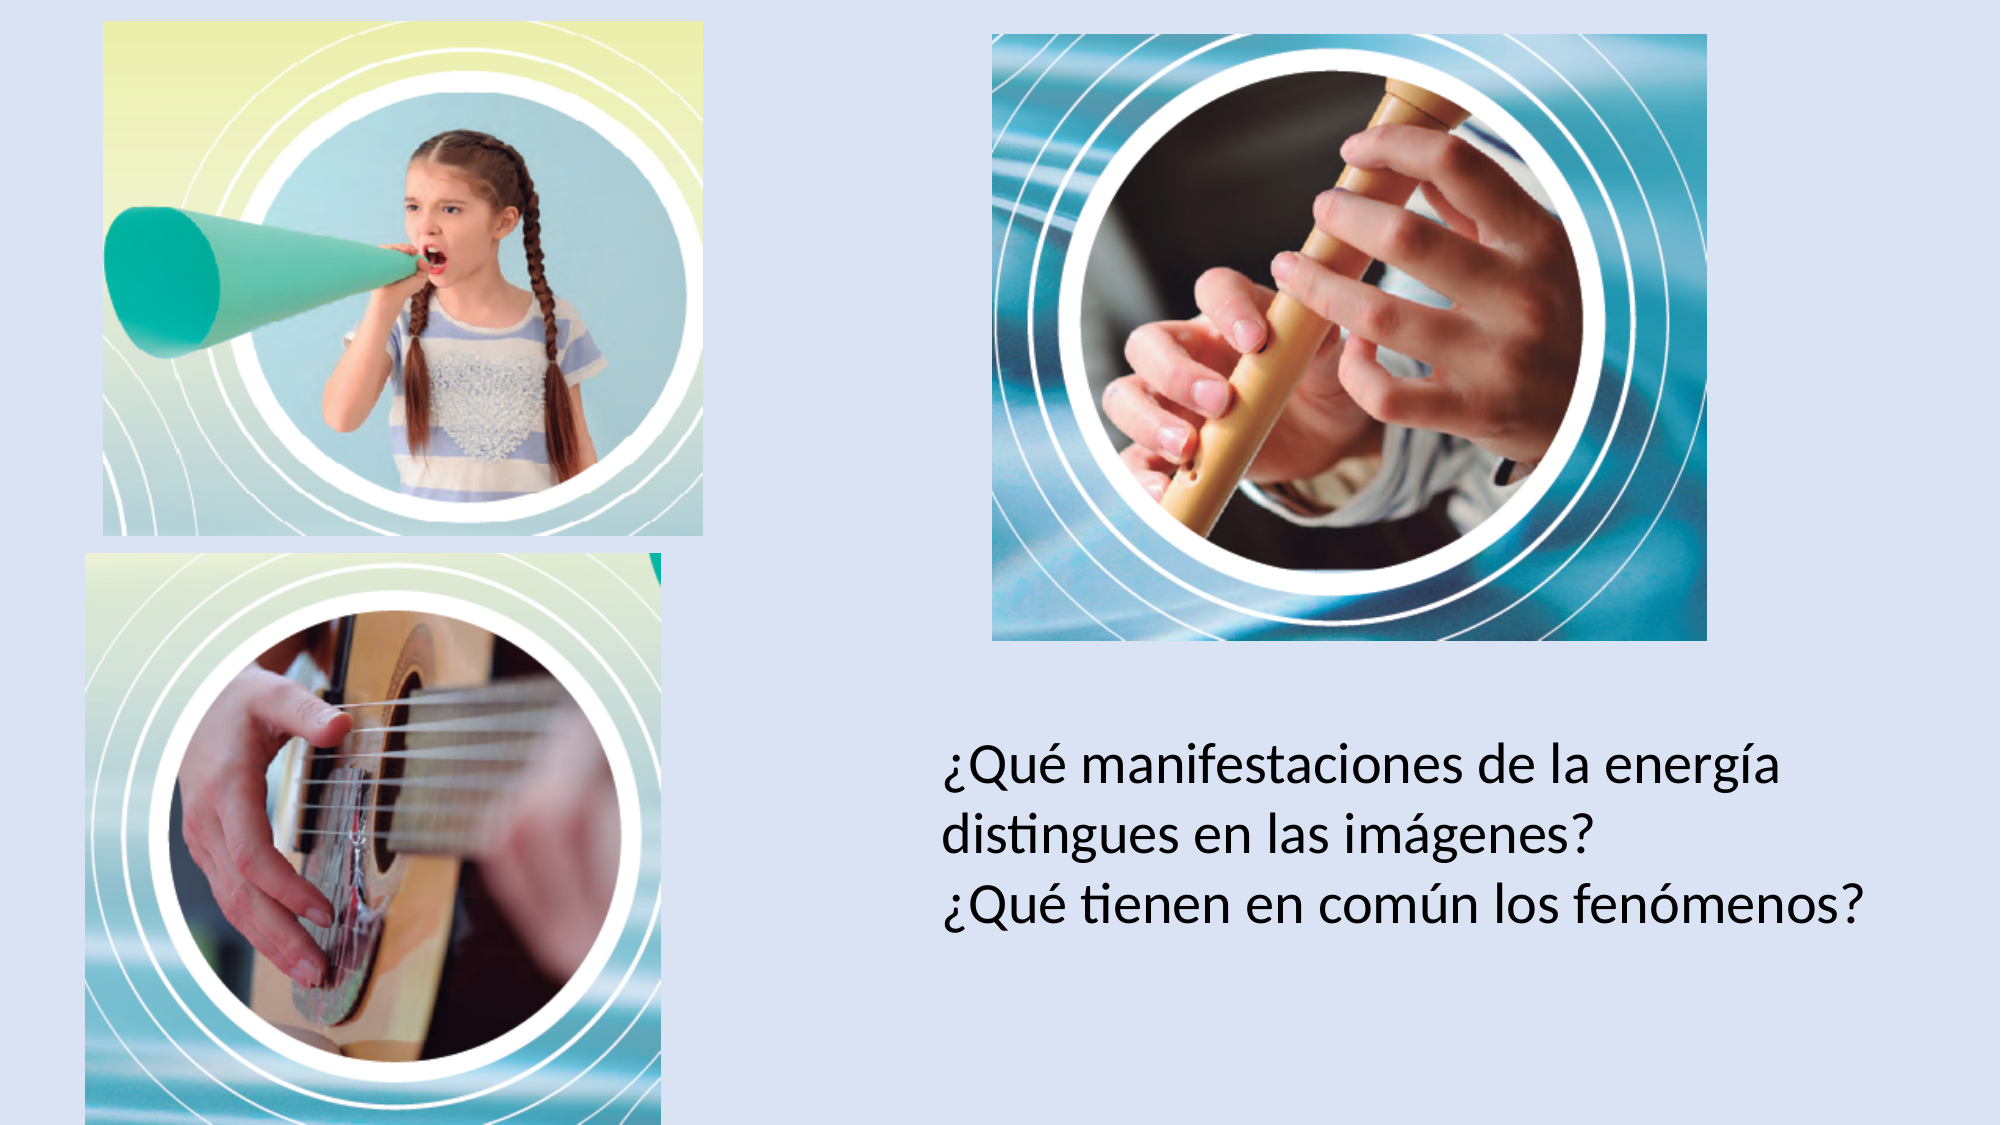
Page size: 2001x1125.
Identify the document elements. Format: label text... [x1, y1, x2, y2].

picture [1671, 525, 1685, 530]
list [103, 21, 703, 536]
picture [85, 553, 661, 1125]
text_box ¿Qué manifestaciones de la energía distingues en las imágenes? ¿Qué tienen en común los fenómenos? [927, 717, 1985, 943]
picture [992, 34, 1707, 641]
